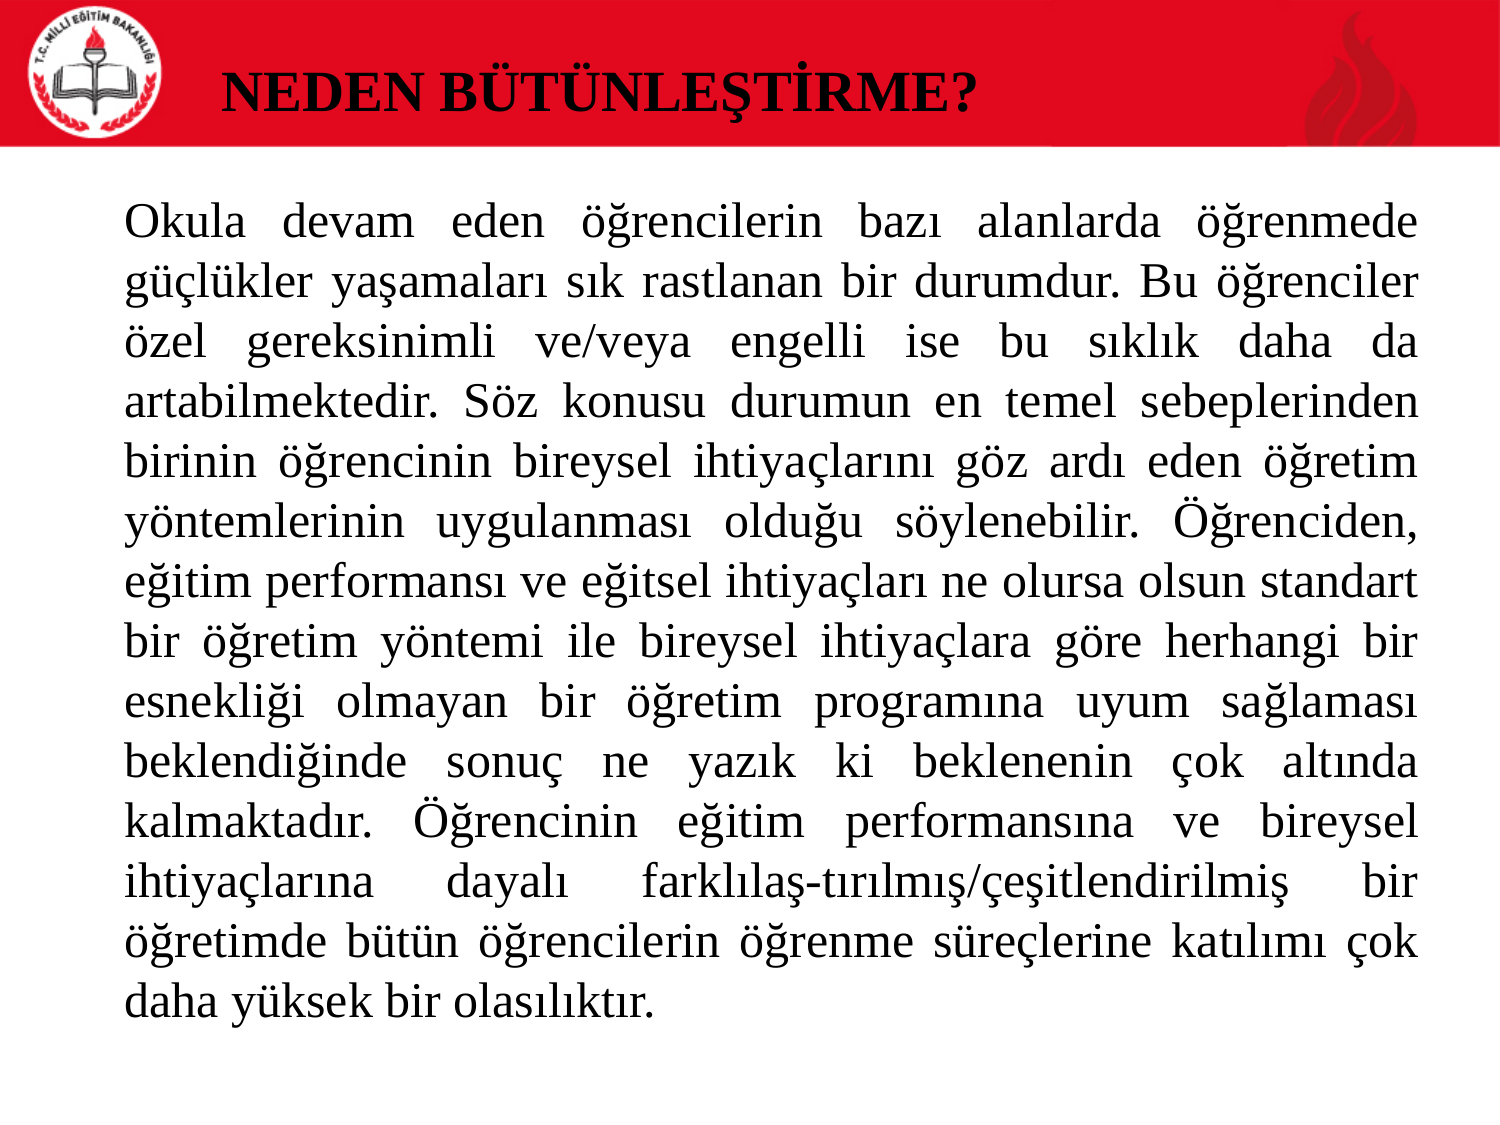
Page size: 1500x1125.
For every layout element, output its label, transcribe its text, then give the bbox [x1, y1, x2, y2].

title NEDEN BÜTÜNLEŞTİRME? [206, 42, 1441, 133]
list Okula devam eden öğrencilerin bazı alanlarda öğrenmede güçlükler yaşama­ları sık rastlanan bir durumdur. Bu öğrenciler özel gereksinimli ve/veya engelli ise bu sıklık daha da artabilmektedir. Söz konusu durumun en temel sebep­lerinden birinin öğrencinin bireysel ihtiyaçlarını göz ardı eden öğretim yön­temlerinin uygulanması olduğu söylenebilir. Öğrenciden, eğitim performansı ve eğitsel ihtiyaçları ne olursa olsun standart bir öğretim yöntemi ile bireysel ihtiyaçlara göre herhangi bir esnekliği olmayan bir öğretim programına uyum sağlaması beklendiğinde sonuç ne yazık ki beklenenin çok altında kalmakta­dır. Öğrencinin eğitim performansına ve bireysel ihtiyaçlarına dayalı farklılaş-tırılmış/çeşitlendirilmiş bir öğretimde bütün öğrencilerin öğrenme süreçlerine katılımı çok daha yüksek bir olasılıktır. [53, 180, 1436, 768]
picture [0, 0, 1500, 1125]
